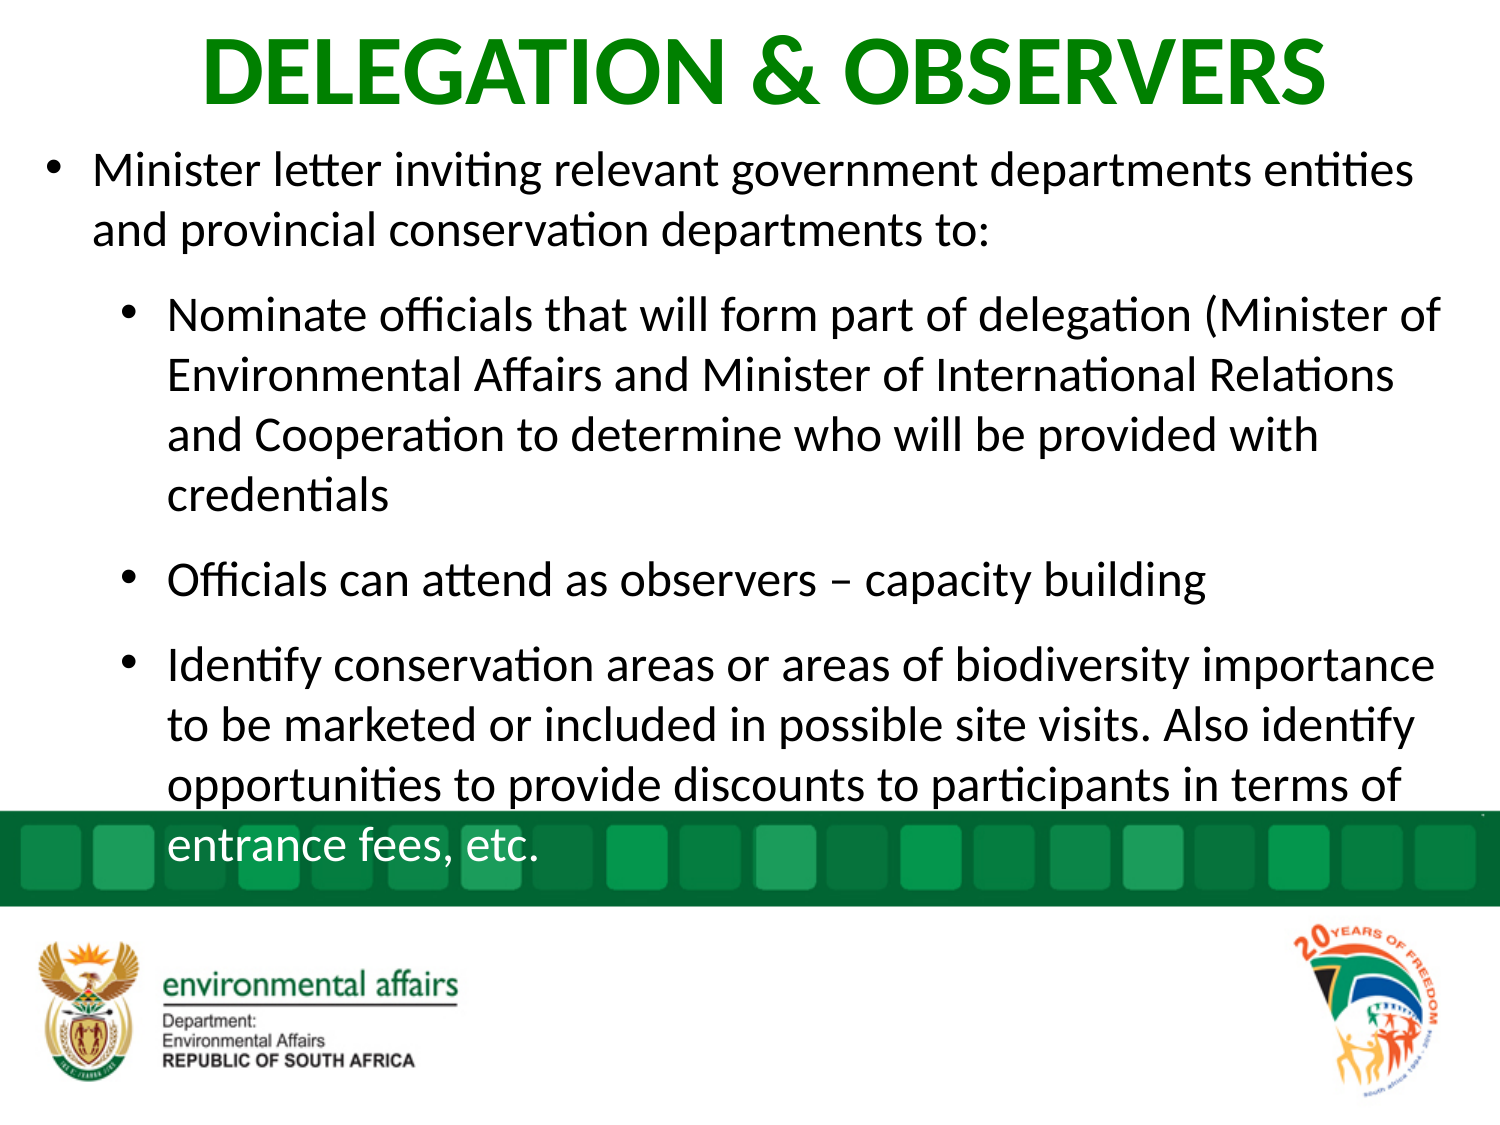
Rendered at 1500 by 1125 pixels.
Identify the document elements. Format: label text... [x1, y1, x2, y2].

picture [0, 0, 1500, 1125]
text_box Minister letter inviting relevant government departments entities and provincial conservation departments to: Nominate officials that will form part of delegation (Minister of Environmental Affairs and Minister of International Relations and Cooperation to determine who will be provided with credentials Officials can attend as observers – capacity building Identify conservation areas or areas of biodiversity importance to be marketed or included in possible site visits. Also identify opportunities to provide discounts to participants in terms of entrance fees, etc. [30, 129, 1468, 879]
title DELEGATION & OBSERVERS [30, 0, 1500, 130]
